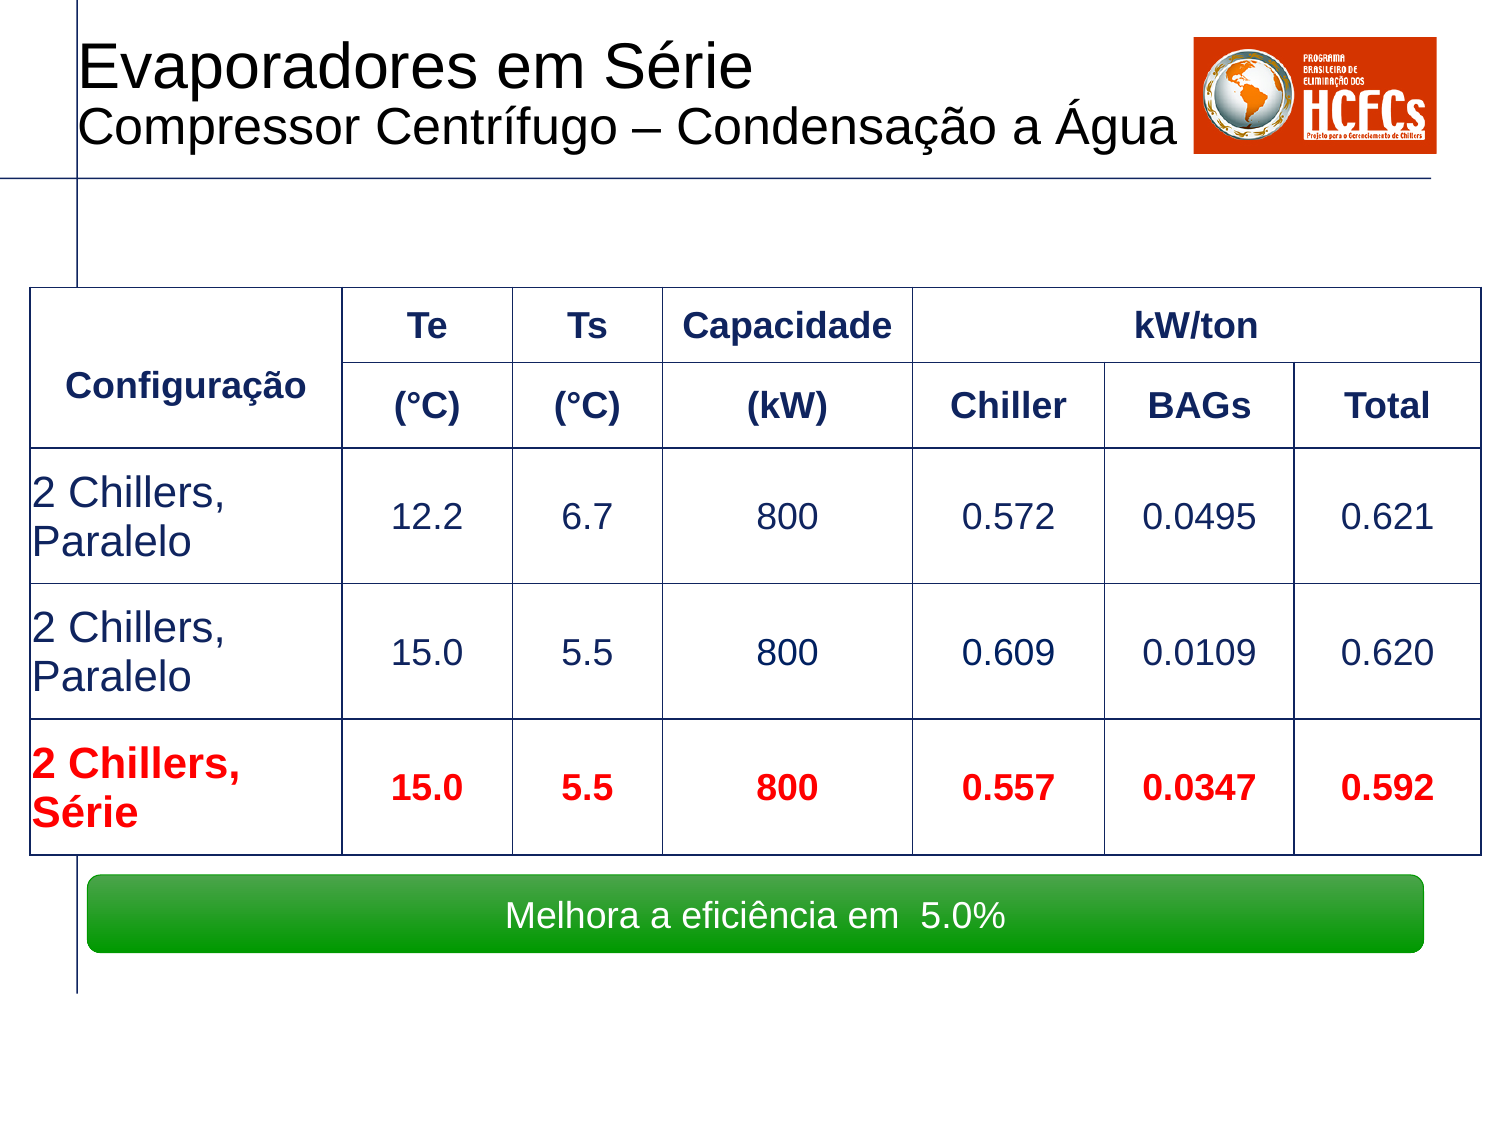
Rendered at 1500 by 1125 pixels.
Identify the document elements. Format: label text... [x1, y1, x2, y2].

table_cell 0.0109 [1105, 584, 1293, 718]
table_header Ts [513, 288, 662, 362]
table_cell 800 [663, 449, 912, 583]
table_cell 2 Chillers, Paralelo [31, 449, 341, 583]
table_cell 2 Chillers, Série [31, 720, 341, 854]
table_cell 6.7 [513, 449, 662, 583]
table_cell 15.0 [343, 720, 512, 854]
title Evaporadores em Série Compressor Centrífugo – Condensação a Água [62, 12, 1225, 163]
table_cell 0.0495 [1105, 449, 1293, 583]
table_cell 0.557 [913, 720, 1104, 854]
table_cell 800 [663, 584, 912, 718]
table_cell 2 Chillers, Paralelo [31, 584, 341, 718]
table_header Te [343, 288, 512, 362]
table_cell 15.0 [343, 584, 512, 718]
table_cell 800 [663, 720, 912, 854]
table_cell (°C) [343, 363, 512, 447]
text_box Melhora a eficiência em 5.0% [86, 874, 1425, 954]
table_header Configuração [31, 288, 341, 447]
table_header kW/ton [913, 288, 1480, 362]
table_cell 5.5 [513, 584, 662, 718]
table_cell 0.609 [913, 584, 1104, 718]
table_cell Total [1295, 363, 1480, 447]
table_cell 0.621 [1295, 449, 1480, 583]
table_cell (kW) [663, 363, 912, 447]
table_cell 0.0347 [1105, 720, 1293, 854]
table_cell 12.2 [343, 449, 512, 583]
table_cell 0.572 [913, 449, 1104, 583]
table_cell 0.620 [1295, 584, 1480, 718]
table_cell 0.592 [1295, 720, 1480, 854]
table_cell 5.5 [513, 720, 662, 854]
picture [1230, 37, 1437, 154]
table_cell BAGs [1105, 363, 1293, 447]
table_cell (°C) [513, 363, 662, 447]
table_cell Chiller [913, 363, 1104, 447]
table_header Capacidade [663, 288, 912, 362]
